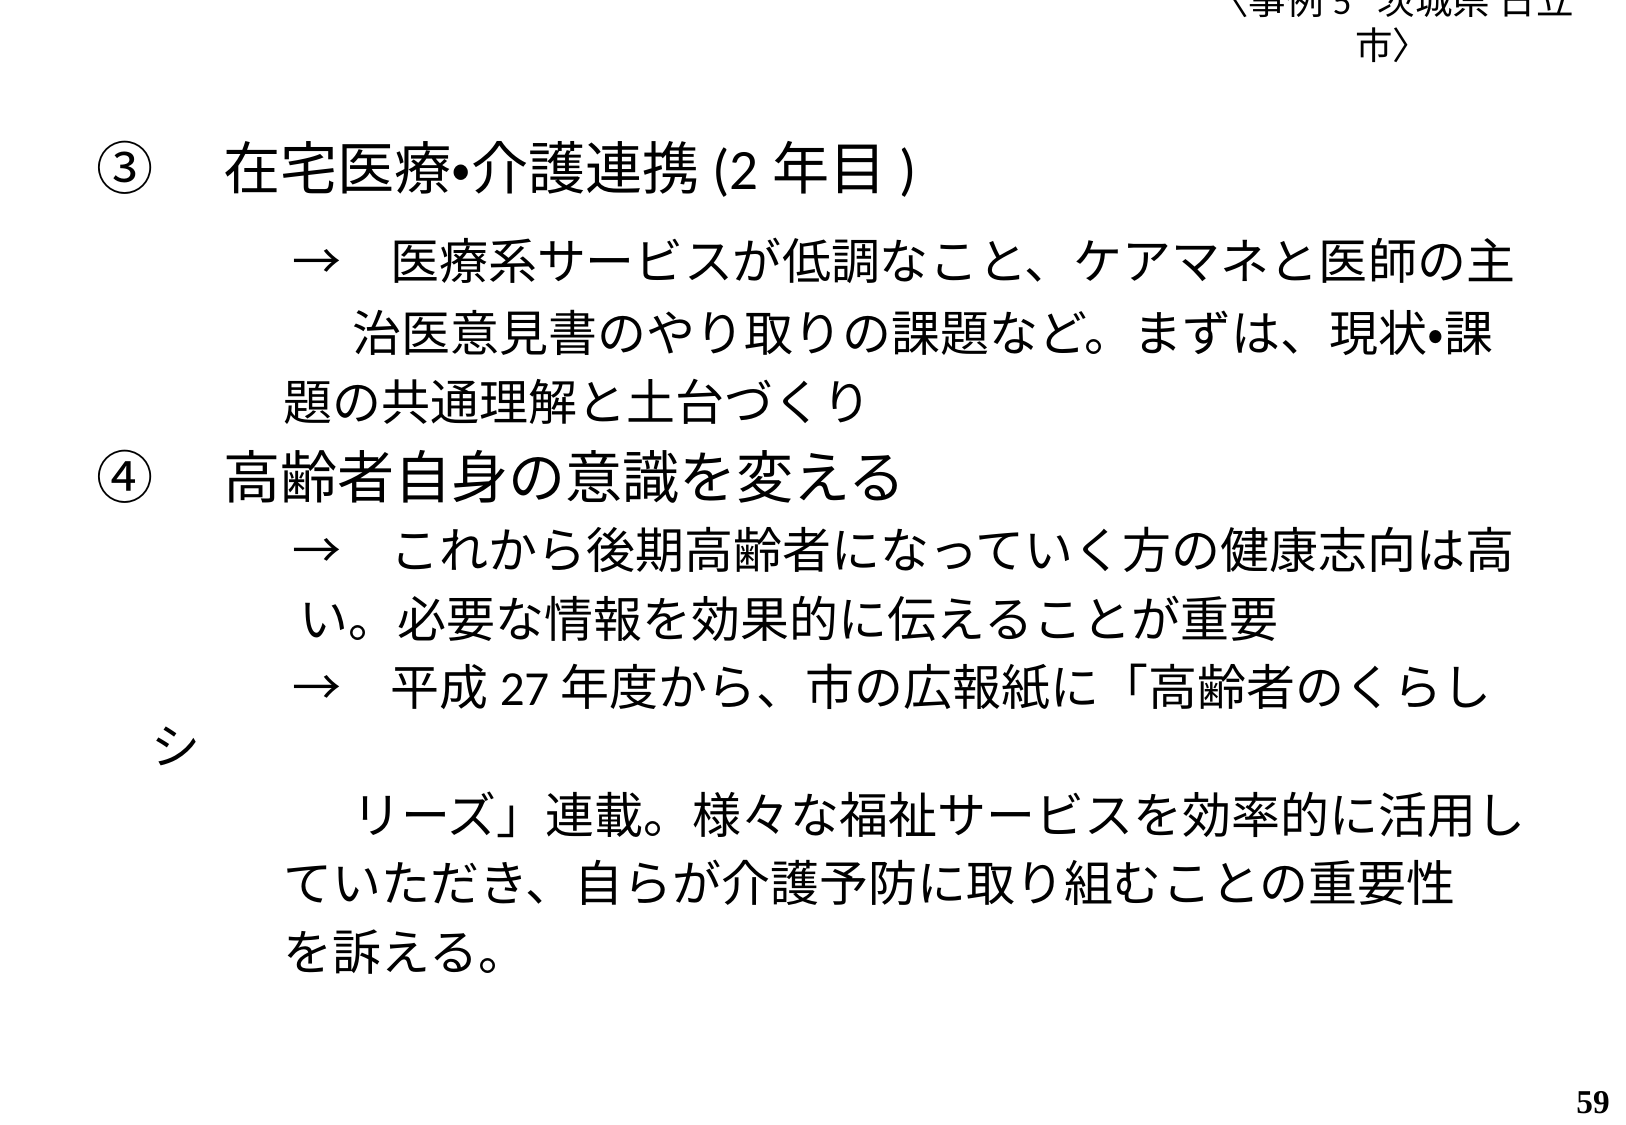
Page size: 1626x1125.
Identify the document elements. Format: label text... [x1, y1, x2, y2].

list ③ 在宅医療・介護連携(2年目) → 医療系サービスが低調なこと、ケアマネと医師の主 治医意見書のやり取りの課題など。まずは、現状・課 題の共通理解と土台づくり ④ 高齢者自身の意識を変える → これから後期高齢者になっていく方の健康志向は高 い。必要な情報を効果的に伝えることが重要 → 平成27年度から、市の広報紙に「高齢者のくらしシ リーズ」連載。様々な福祉サービスを効率的に活用し ていただき、自らが介護予防に取り組むことの重要性 を訴える。 [81, 125, 1544, 1005]
slide_number 58 [1543, 1079, 1625, 1122]
text_box 〈事例5 茨城県 日立市〉 [1158, 0, 1625, 92]
